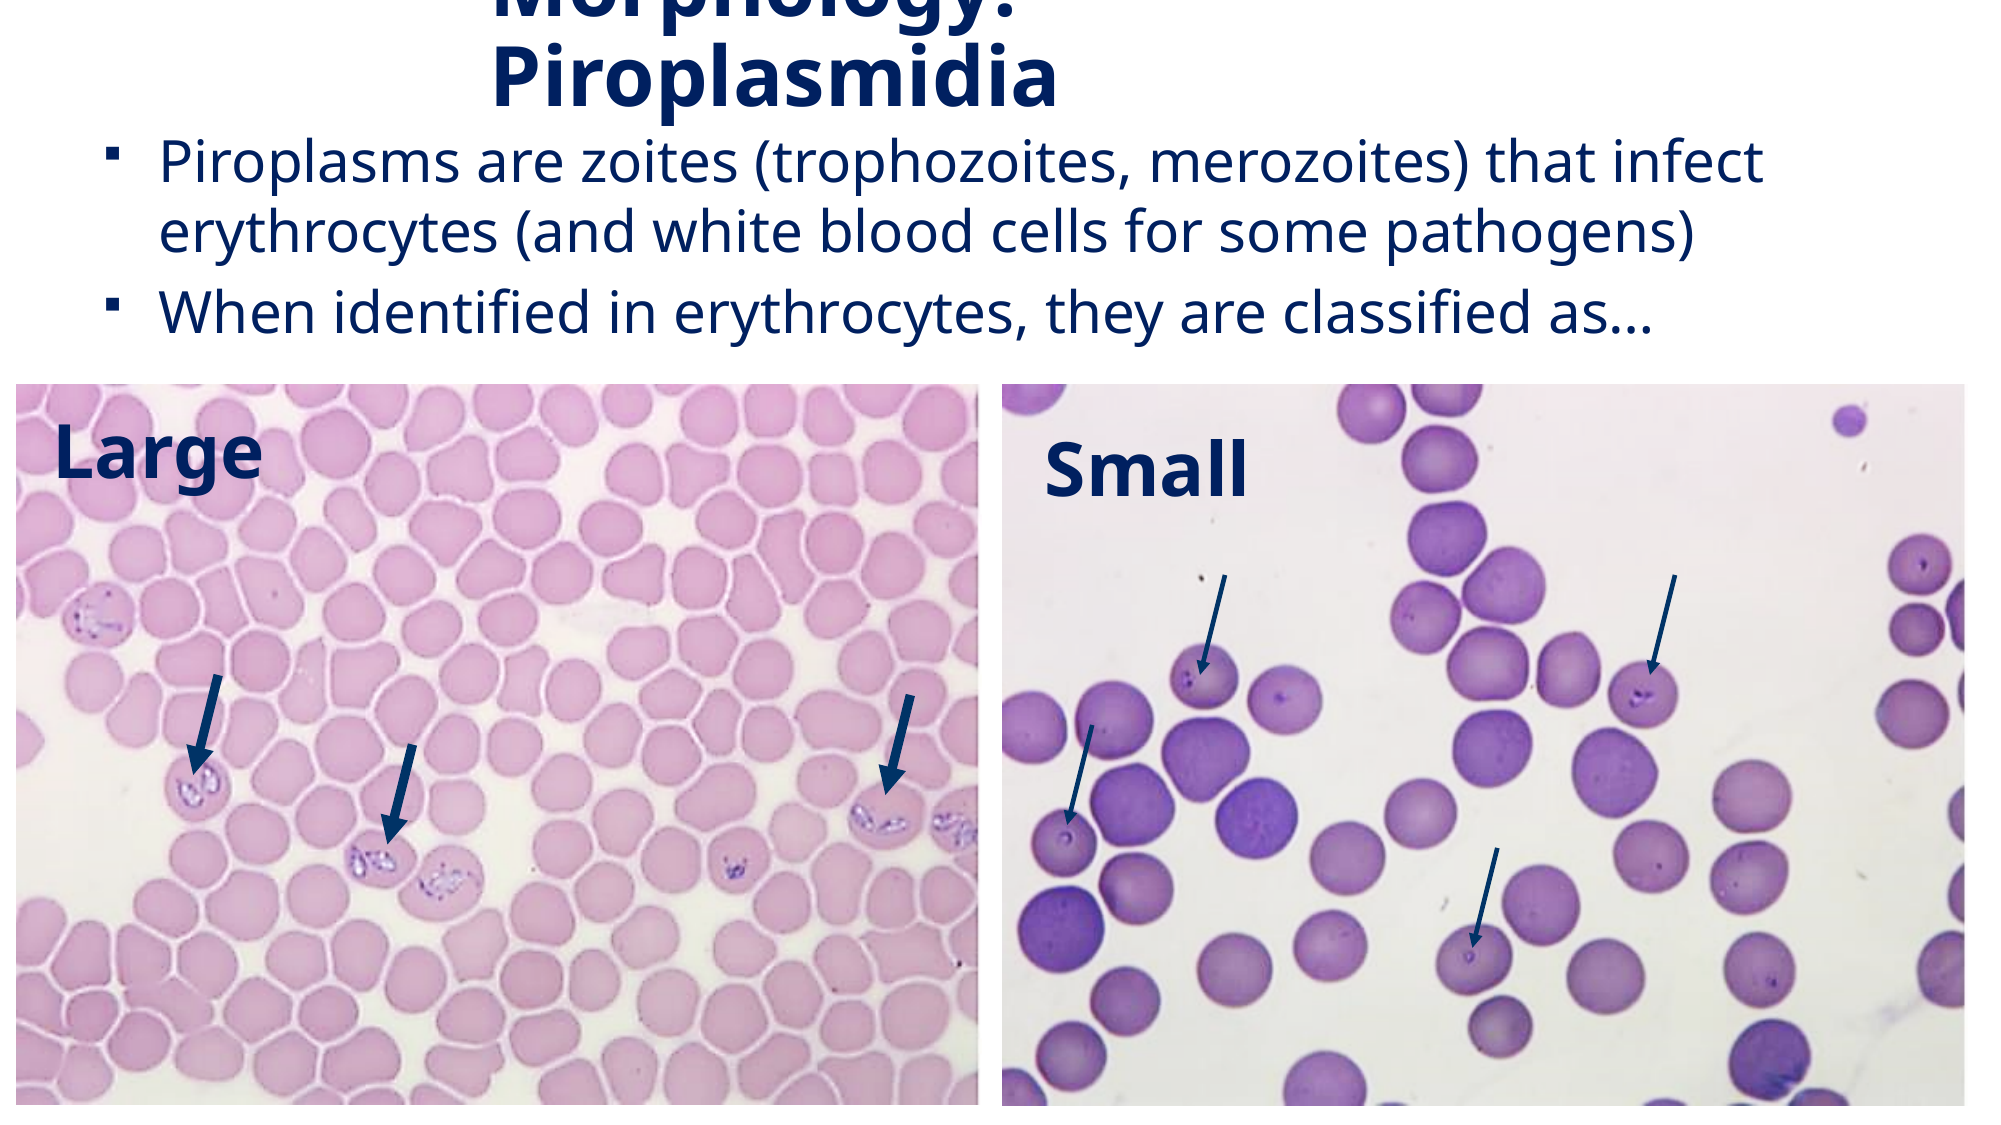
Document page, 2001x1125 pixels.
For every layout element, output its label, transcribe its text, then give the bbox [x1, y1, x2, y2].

picture [15, 383, 982, 1106]
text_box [1472, 847, 1498, 949]
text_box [387, 744, 413, 845]
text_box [885, 694, 911, 796]
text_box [1199, 574, 1226, 676]
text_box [192, 674, 219, 776]
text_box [1066, 724, 1093, 826]
title Morphology: Piroplasmidia [474, 15, 1607, 116]
picture [1001, 384, 1968, 1106]
list Piroplasms are zoites (trophozoites, merozoites) that infect erythrocytes (and white blood cells for some pathogens) When identified in erythrocytes, they are classified as… [87, 116, 1913, 354]
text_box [1649, 574, 1676, 676]
